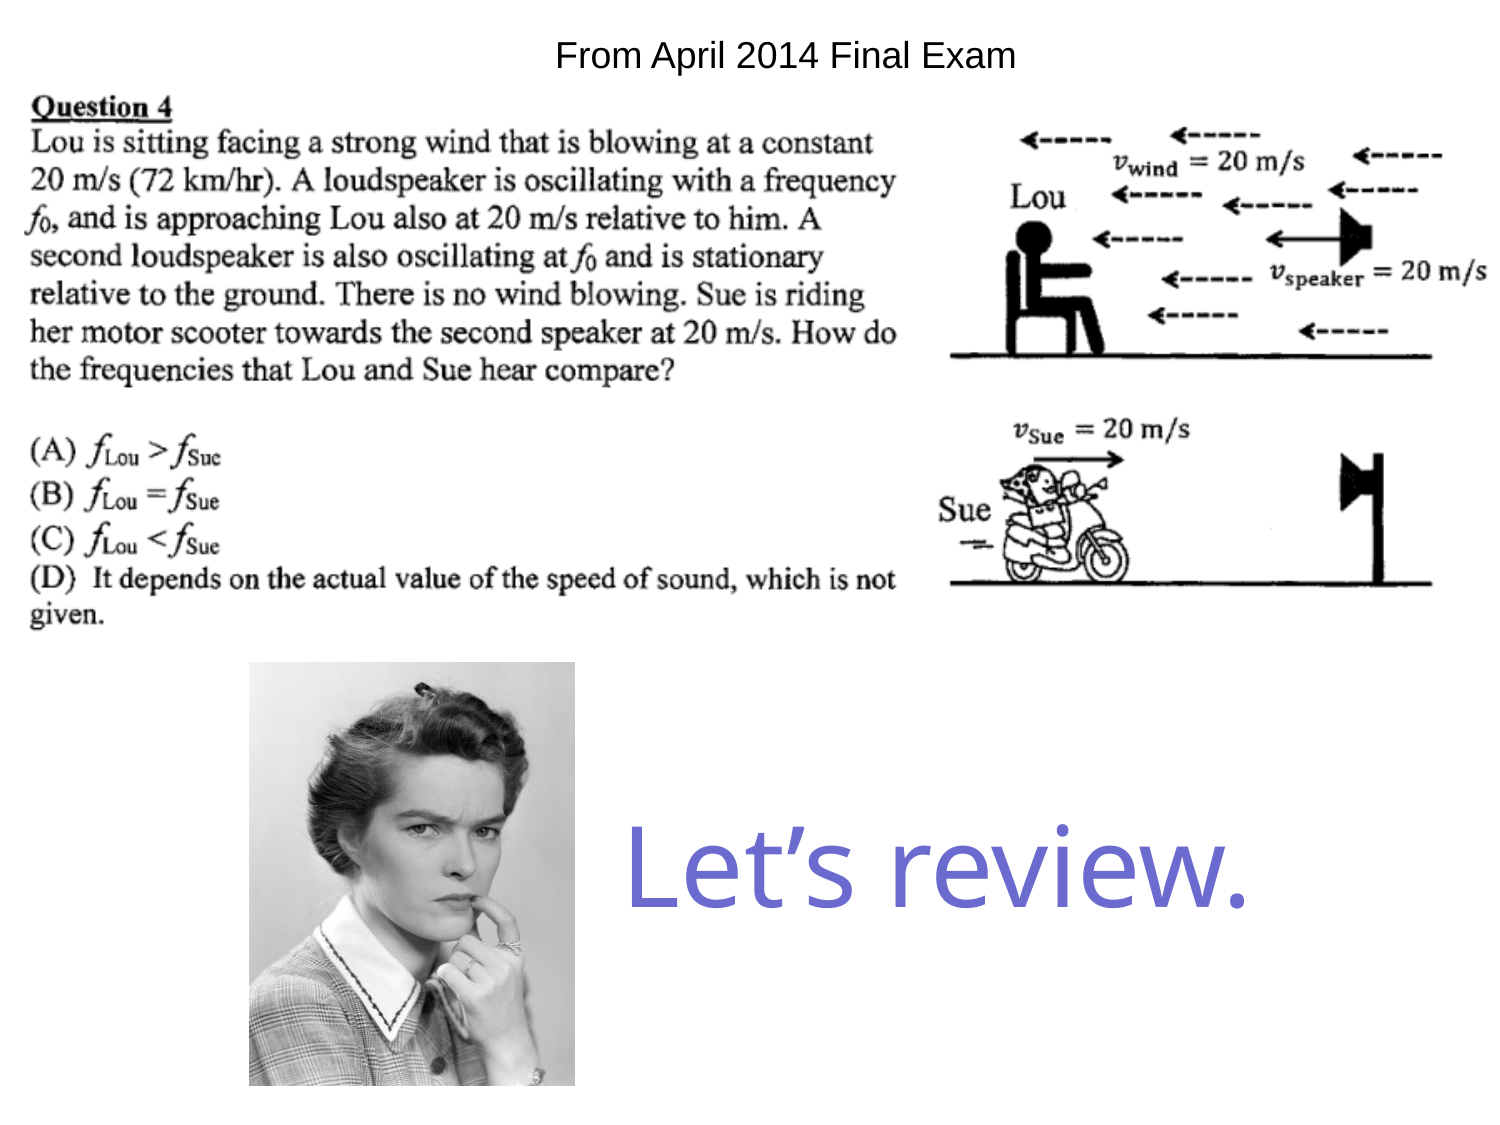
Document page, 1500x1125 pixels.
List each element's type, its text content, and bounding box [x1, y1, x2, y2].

text_box From April 2014 Final Exam [540, 23, 1032, 82]
picture [24, 84, 1500, 638]
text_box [249, 662, 1302, 1086]
